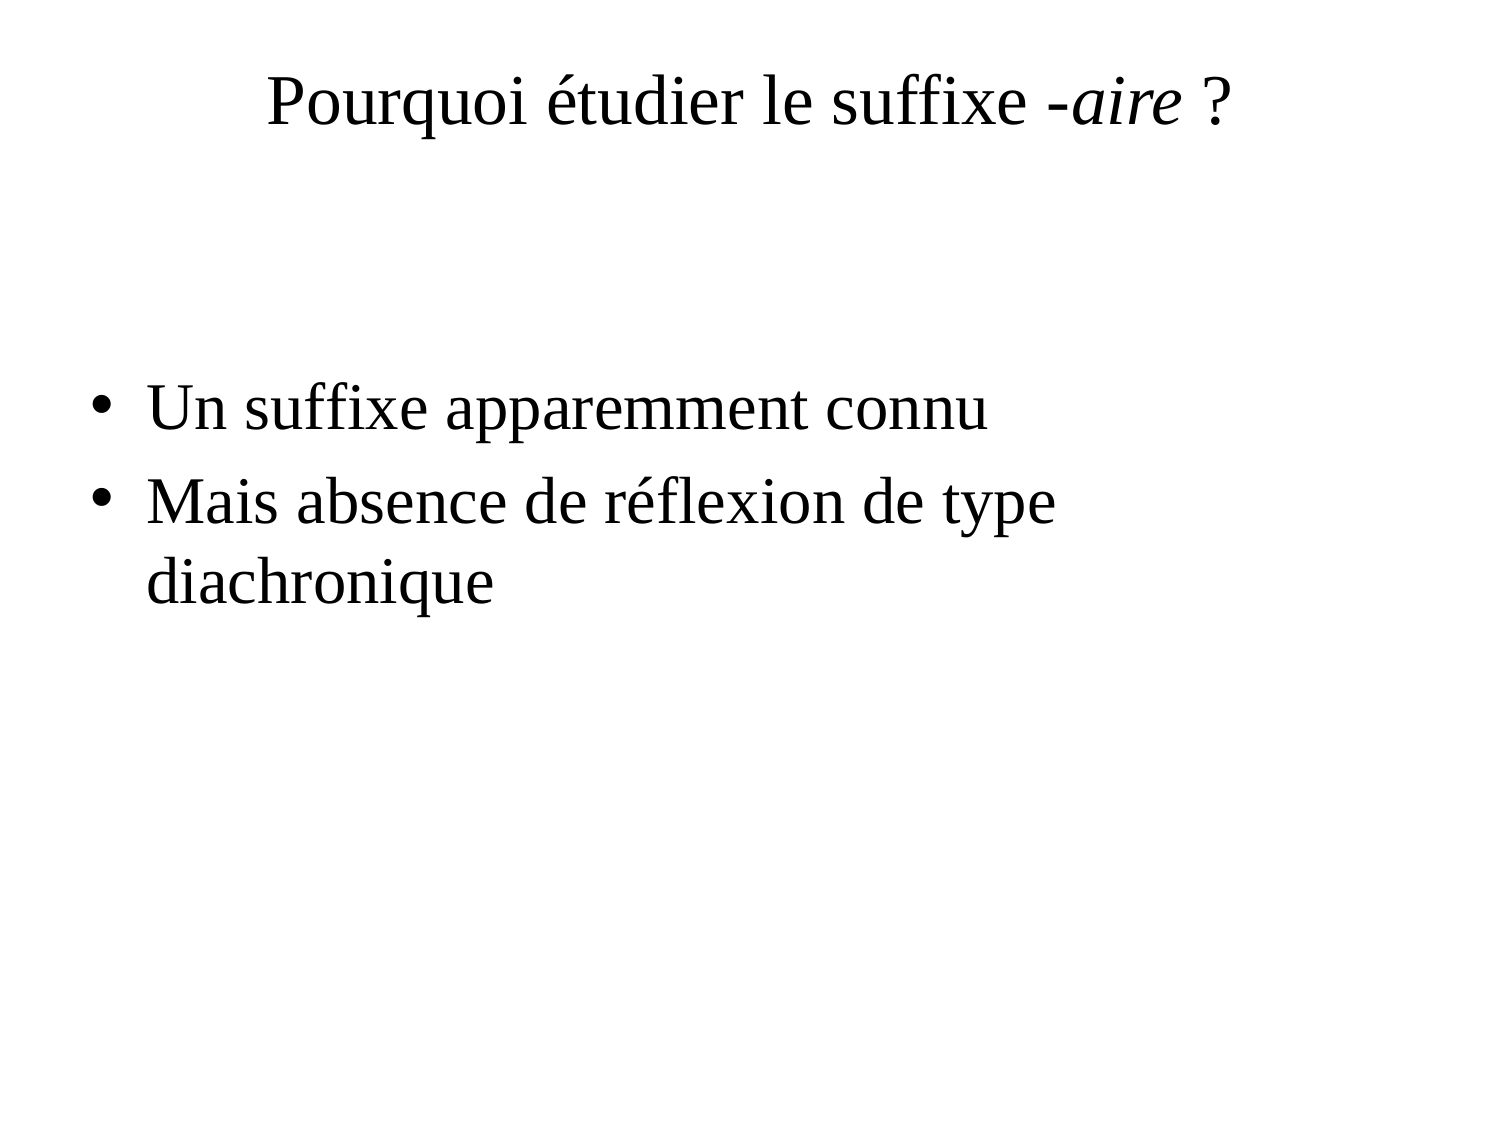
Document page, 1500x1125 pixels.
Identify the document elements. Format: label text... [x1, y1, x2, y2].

title Pourquoi étudier le suffixe -aire ? [75, 45, 1425, 233]
list Un suffixe apparemment connu Mais absence de réflexion de type diachronique [75, 262, 1425, 1005]
